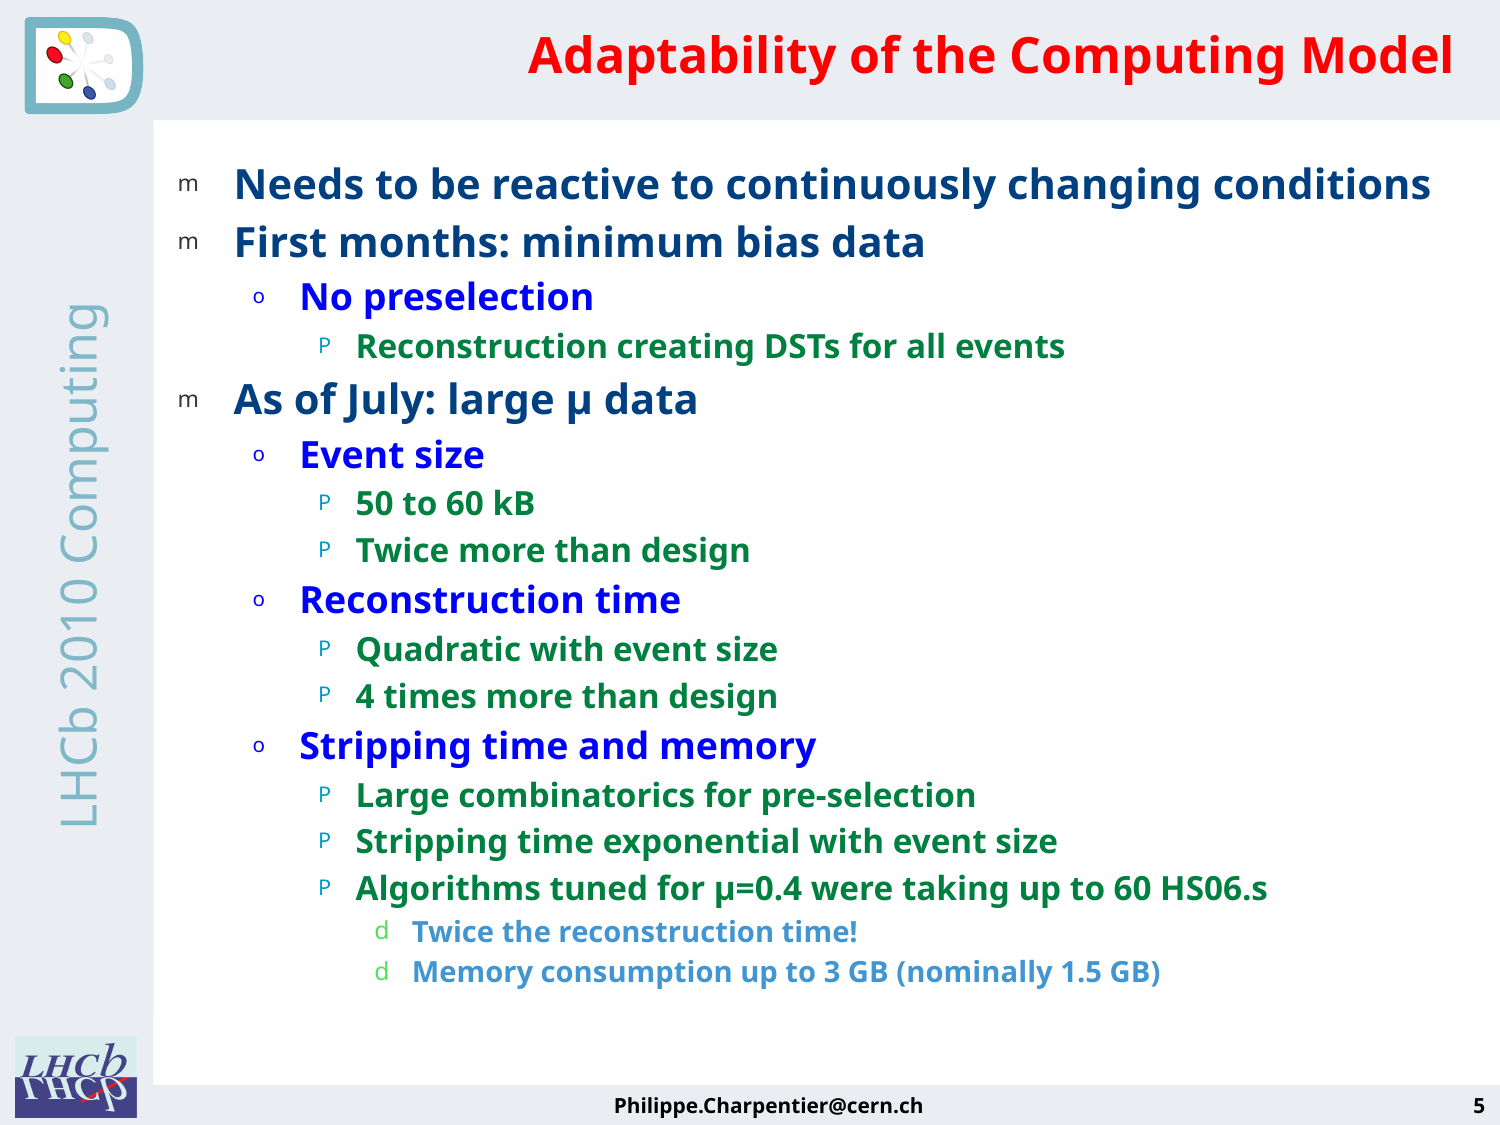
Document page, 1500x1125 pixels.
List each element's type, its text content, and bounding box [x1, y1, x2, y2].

footer Philippe.Charpentier@cern.ch [424, 1084, 1113, 1125]
picture [15, 1036, 137, 1118]
list Needs to be reactive to continuously changing conditions First months: minimum bias data No preselection Reconstruction creating DSTs for all events As of July: large µ data Event size 50 to 60 kB Twice more than design Reconstruction time Quadratic with event size 4 times more than design Stripping time and memory Large combinatorics for pre-selection Stripping time exponential with event size Algorithms tuned for µ=0.4 were taking up to 60 HS06.s Twice the reconstruction time! Memory consumption up to 3 GB (nominally 1.5 GB) [162, 149, 1476, 1088]
picture [0, 0, 172, 155]
title Adaptability of the Computing Model [191, 23, 1471, 93]
slide_number 5 [1426, 1084, 1500, 1125]
